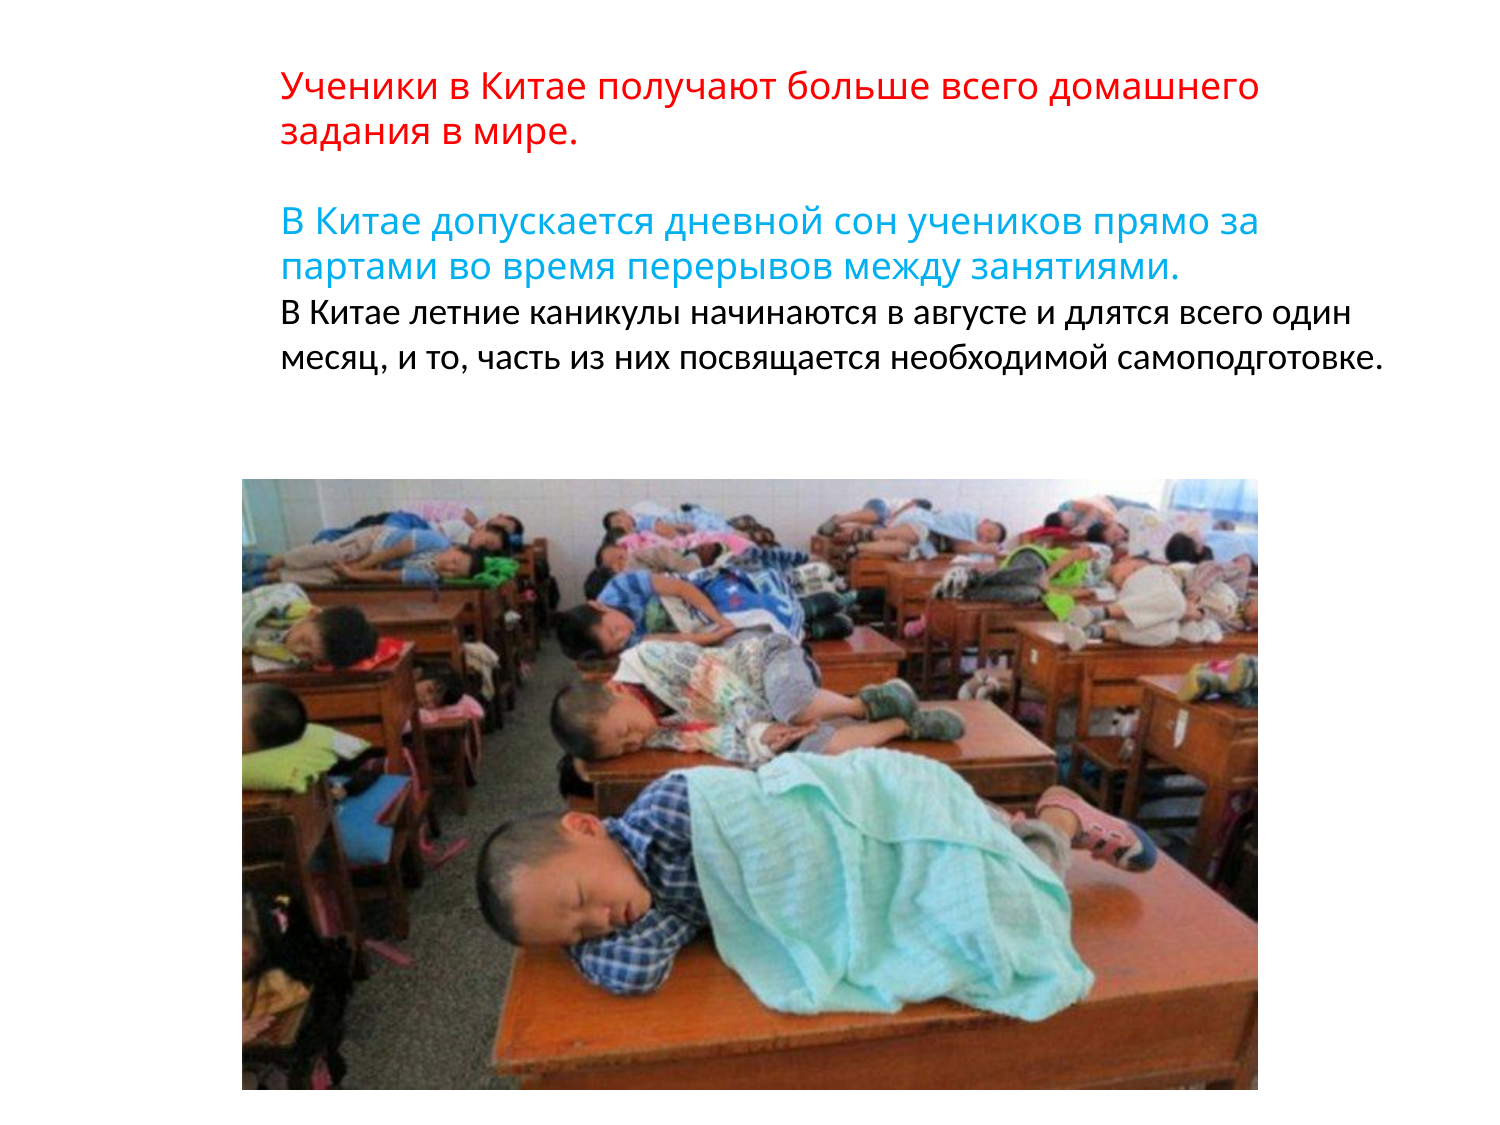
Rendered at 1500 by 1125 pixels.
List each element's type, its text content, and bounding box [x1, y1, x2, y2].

text_box Ученики в Китае получают больше всего домашнего задания в мире. В Китае допускается дневной сон учеников прямо за партами во время перерывов между занятиями. В Китае летние каникулы начинаются в августе и длятся всего один месяц, и то, часть из них посвящается необходимой самоподготовке. [265, 54, 1412, 430]
picture [241, 479, 1258, 1090]
